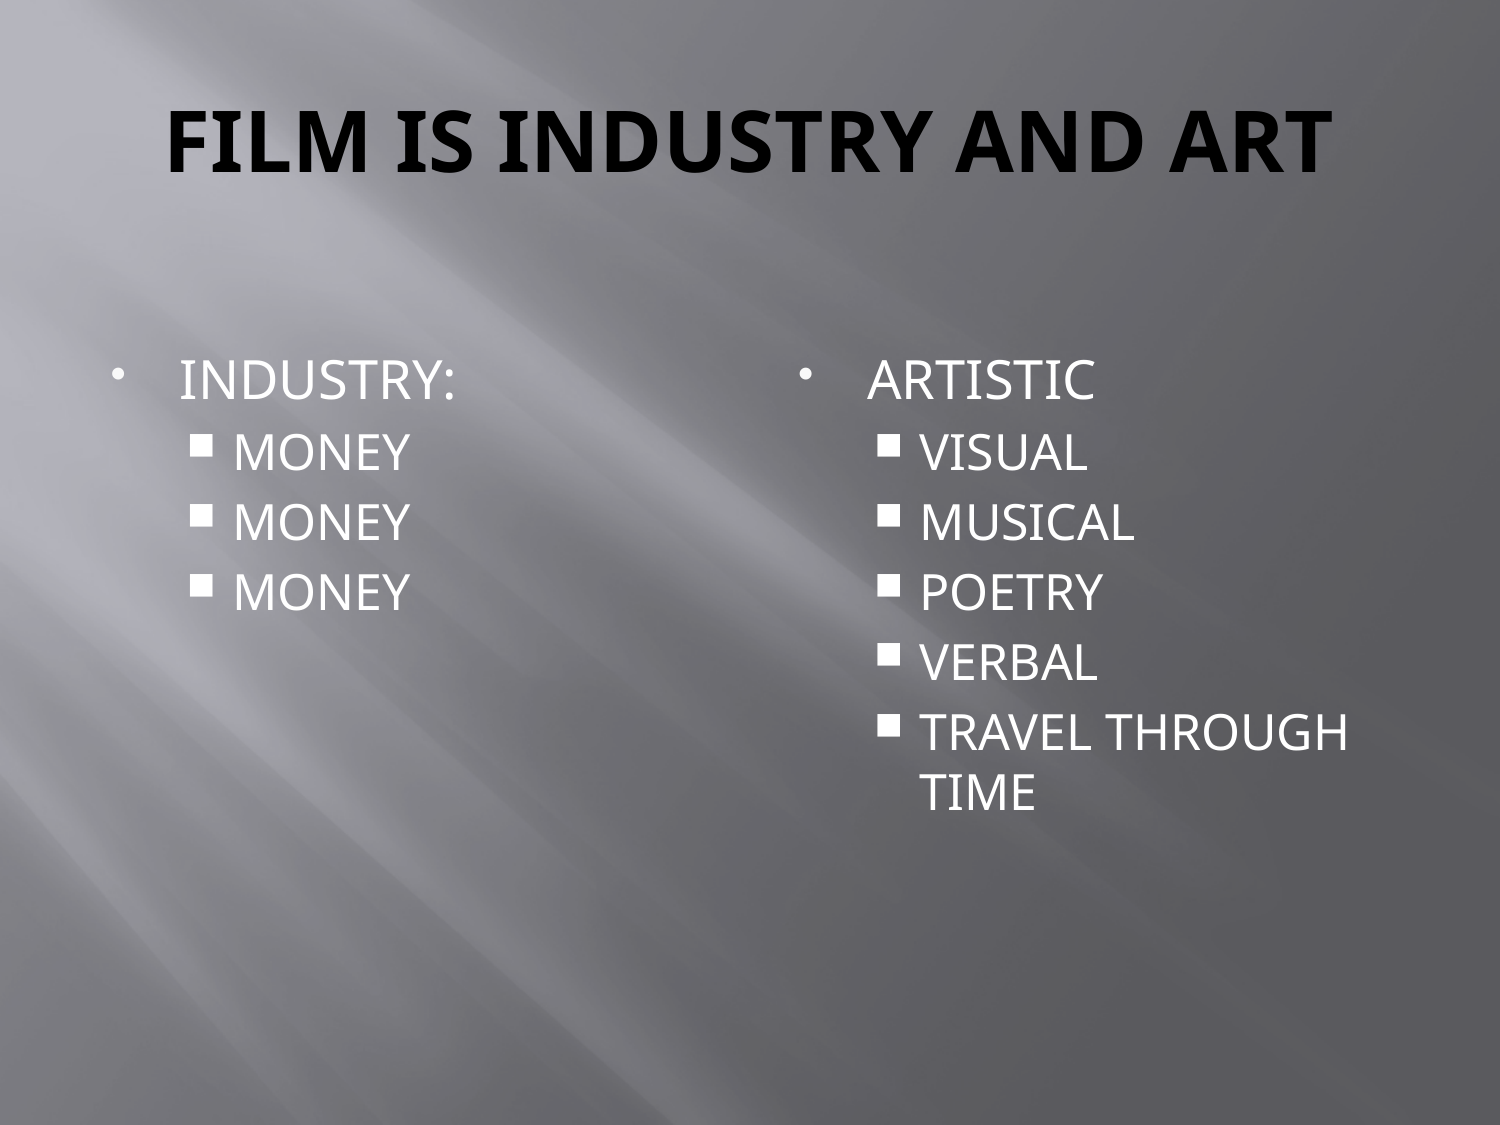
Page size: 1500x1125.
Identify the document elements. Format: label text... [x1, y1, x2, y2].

list INDUSTRY: MONEY MONEY MONEY [75, 262, 738, 1005]
list ARTISTIC VISUAL MUSICAL POETRY VERBAL TRAVEL THROUGH TIME [762, 262, 1425, 1005]
title FILM IS INDUSTRY AND ART [75, 45, 1425, 233]
